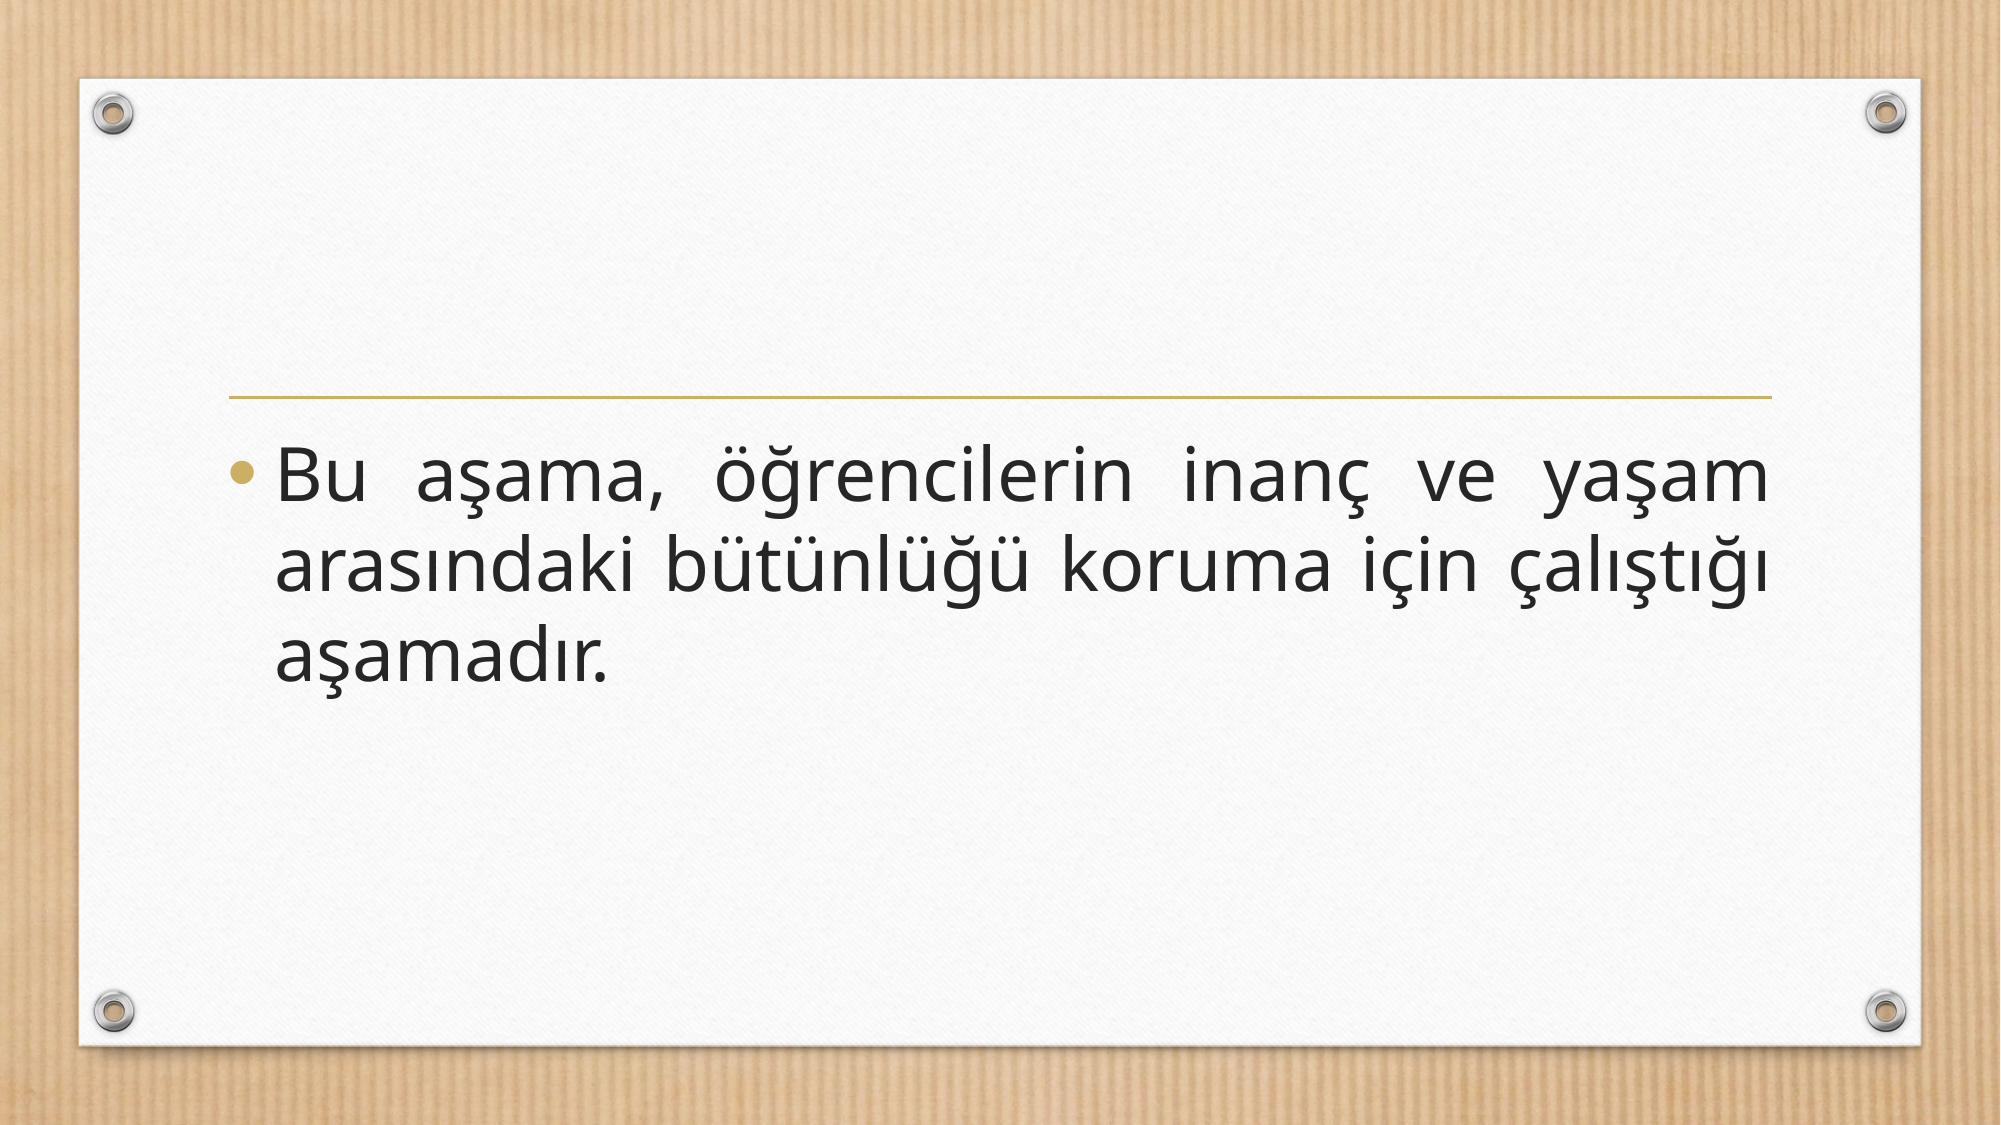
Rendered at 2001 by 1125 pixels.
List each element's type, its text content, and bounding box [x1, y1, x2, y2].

picture [0, 0, 2001, 1125]
list Bu aşama, öğrencilerin inanç ve yaşam arasındaki bütünlüğü koruma için çalıştığı aşamadır. [212, 419, 1788, 964]
